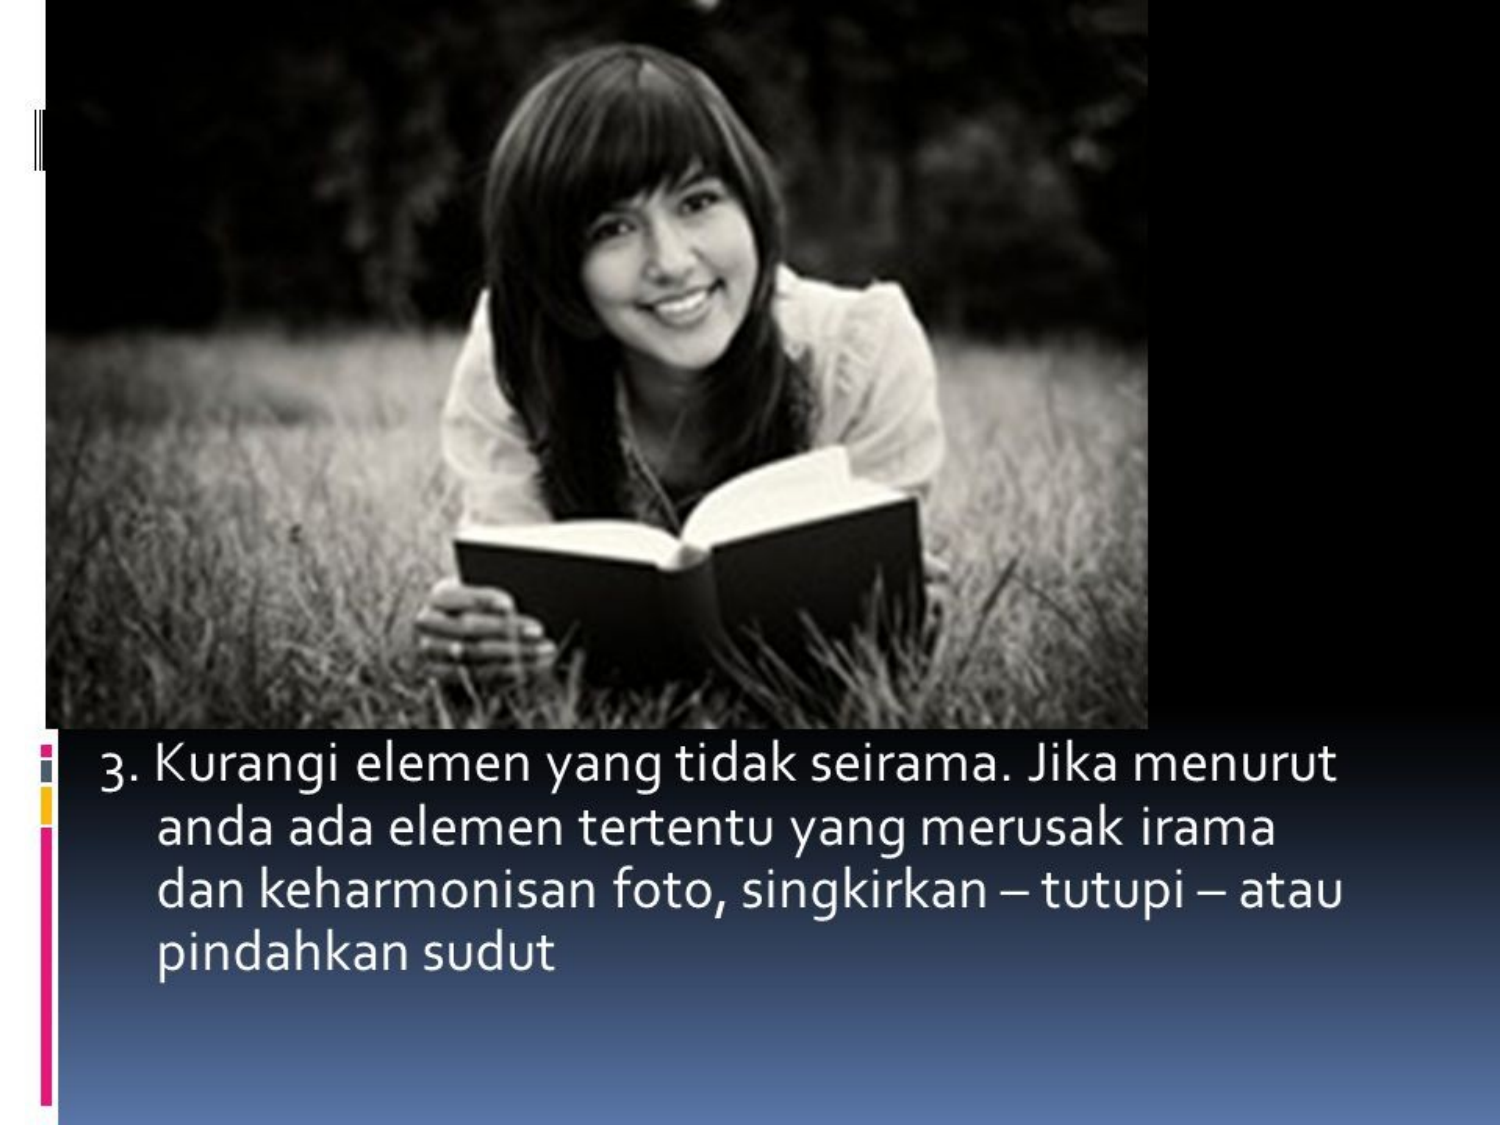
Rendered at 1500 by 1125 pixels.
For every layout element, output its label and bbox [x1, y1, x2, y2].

text_box [24, 0, 1500, 1125]
